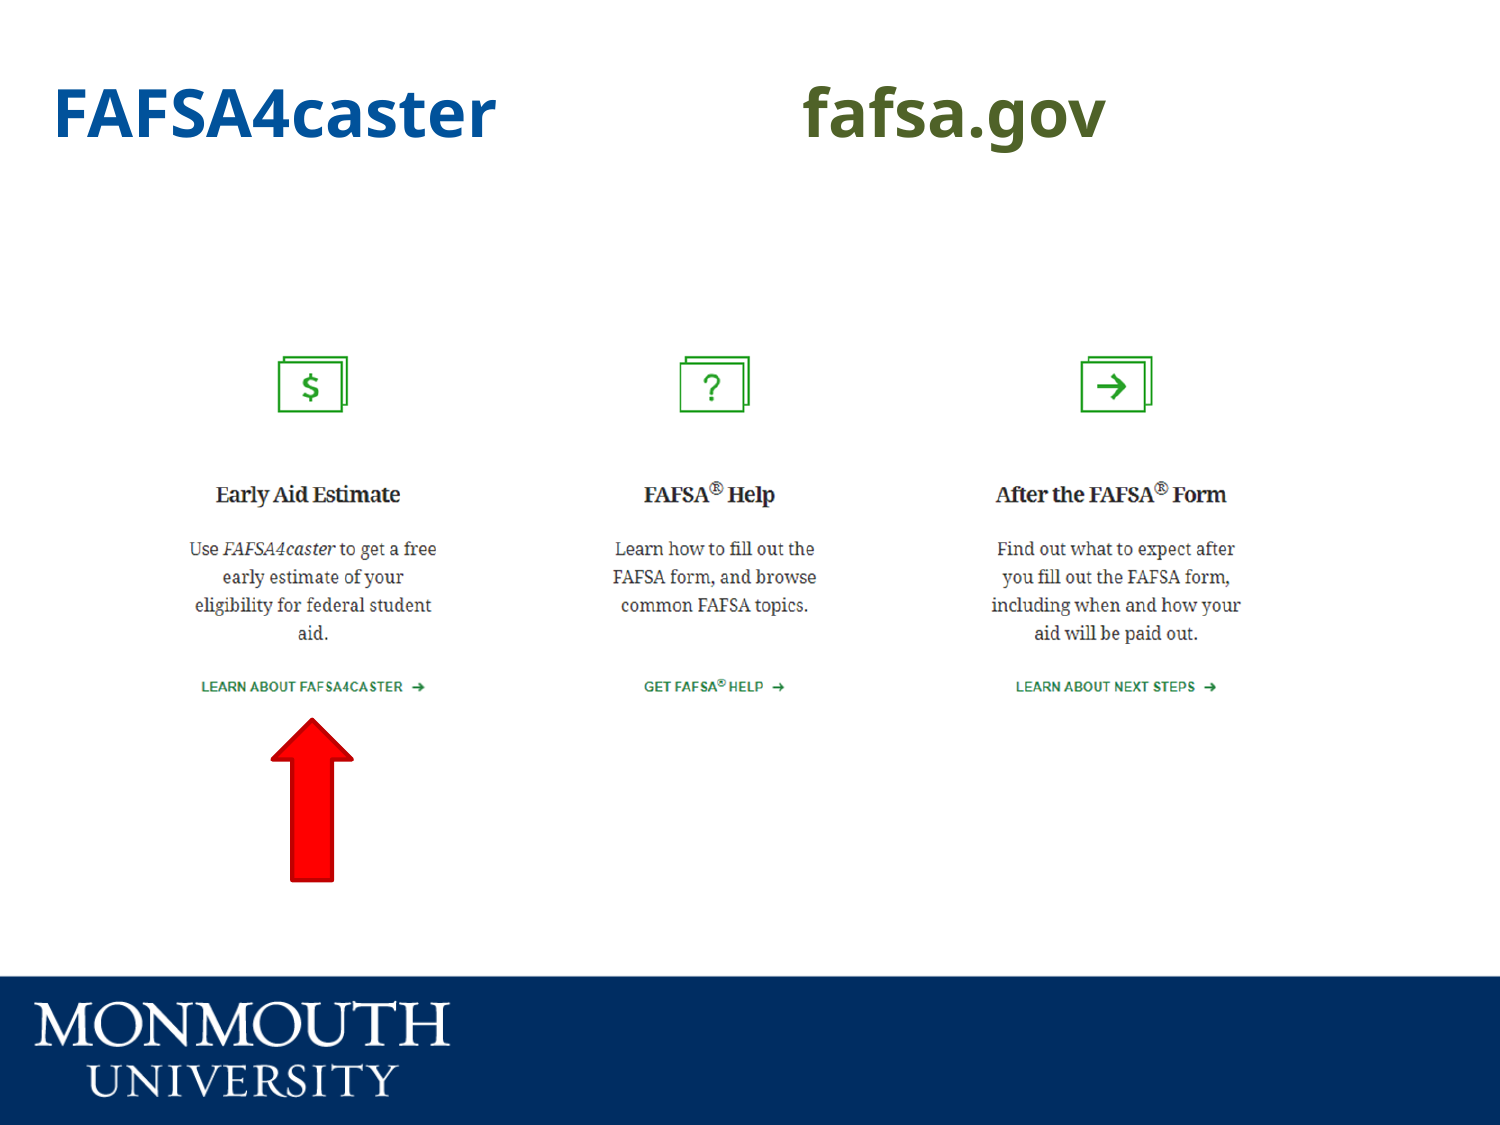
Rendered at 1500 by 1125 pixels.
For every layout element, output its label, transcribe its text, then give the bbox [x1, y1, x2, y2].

title FAFSA4caster fafsa.gov [37, 24, 1388, 197]
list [37, 296, 1388, 780]
text_box [290, 788, 335, 883]
picture [0, 0, 1500, 1125]
